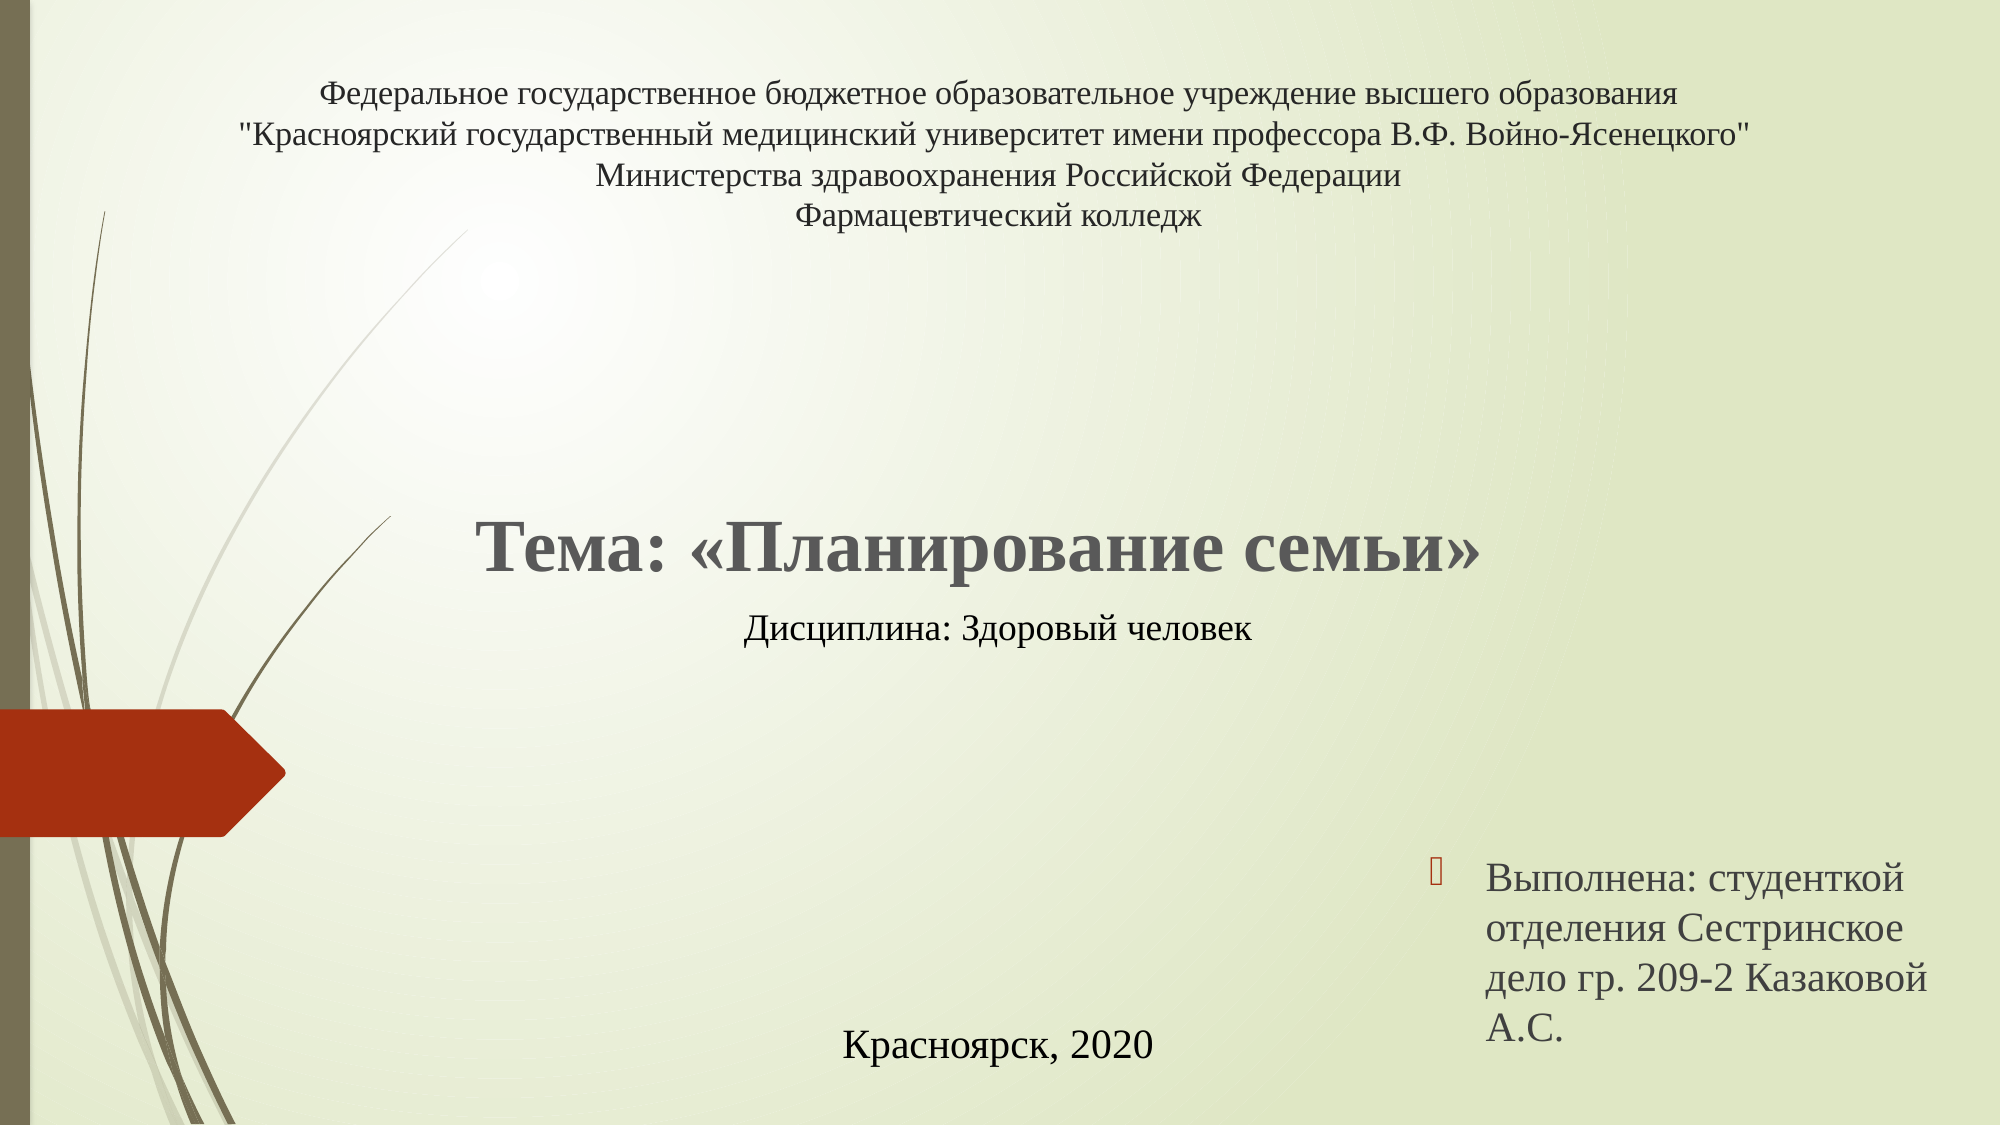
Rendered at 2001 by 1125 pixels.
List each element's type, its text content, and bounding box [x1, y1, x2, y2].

text_box Красноярск, 2020 [827, 1008, 1170, 1074]
title Федеральное государственное бюджетное образовательное учреждение высшего образования "Красноярский государственный медицинский университет имени профессора В.Ф. Войно-Ясенецкого" Министерства здравоохранения Российской Федерации Фармацевтический колледж [219, 50, 1777, 365]
list Выполнена: студенткой отделения Сестринское дело гр. 209-2 Казаковой А.С. [1414, 842, 2000, 1075]
subtitle Тема: «Планирование семьи» [460, 488, 1590, 579]
text_box Дисциплина: Здоровый человек [729, 595, 1268, 656]
